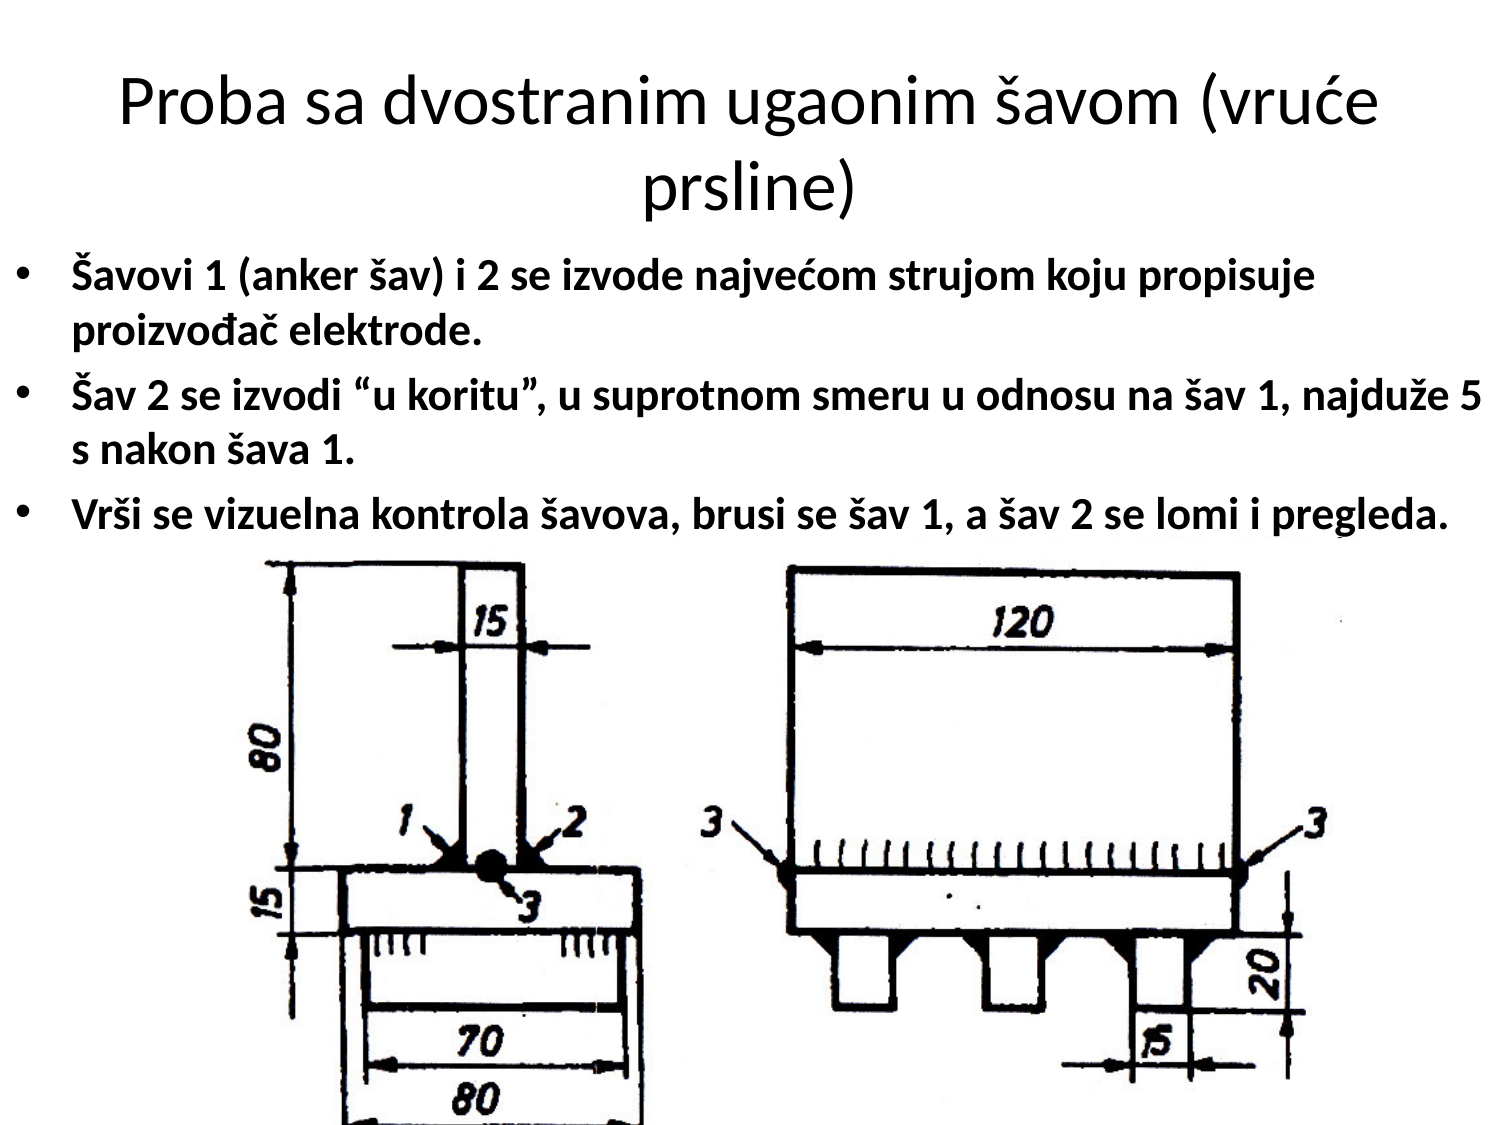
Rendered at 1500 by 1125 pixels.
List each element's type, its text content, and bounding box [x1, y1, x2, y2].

title Proba sa dvostranim ugaonim šavom (vruće prsline) [75, 45, 1425, 233]
list Šavovi 1 (anker šav) i 2 se izvode najvećom strujom koju propisuje proizvođač elektrode. Šav 2 se izvodi “u koritu”, u suprotnom smeru u odnosu na šav 1, najduže 5 s nakon šava 1. Vrši se vizuelna kontrola šavova, brusi se šav 1, a šav 2 se lomi i pregleda. [0, 237, 1500, 463]
picture [224, 537, 1363, 1125]
